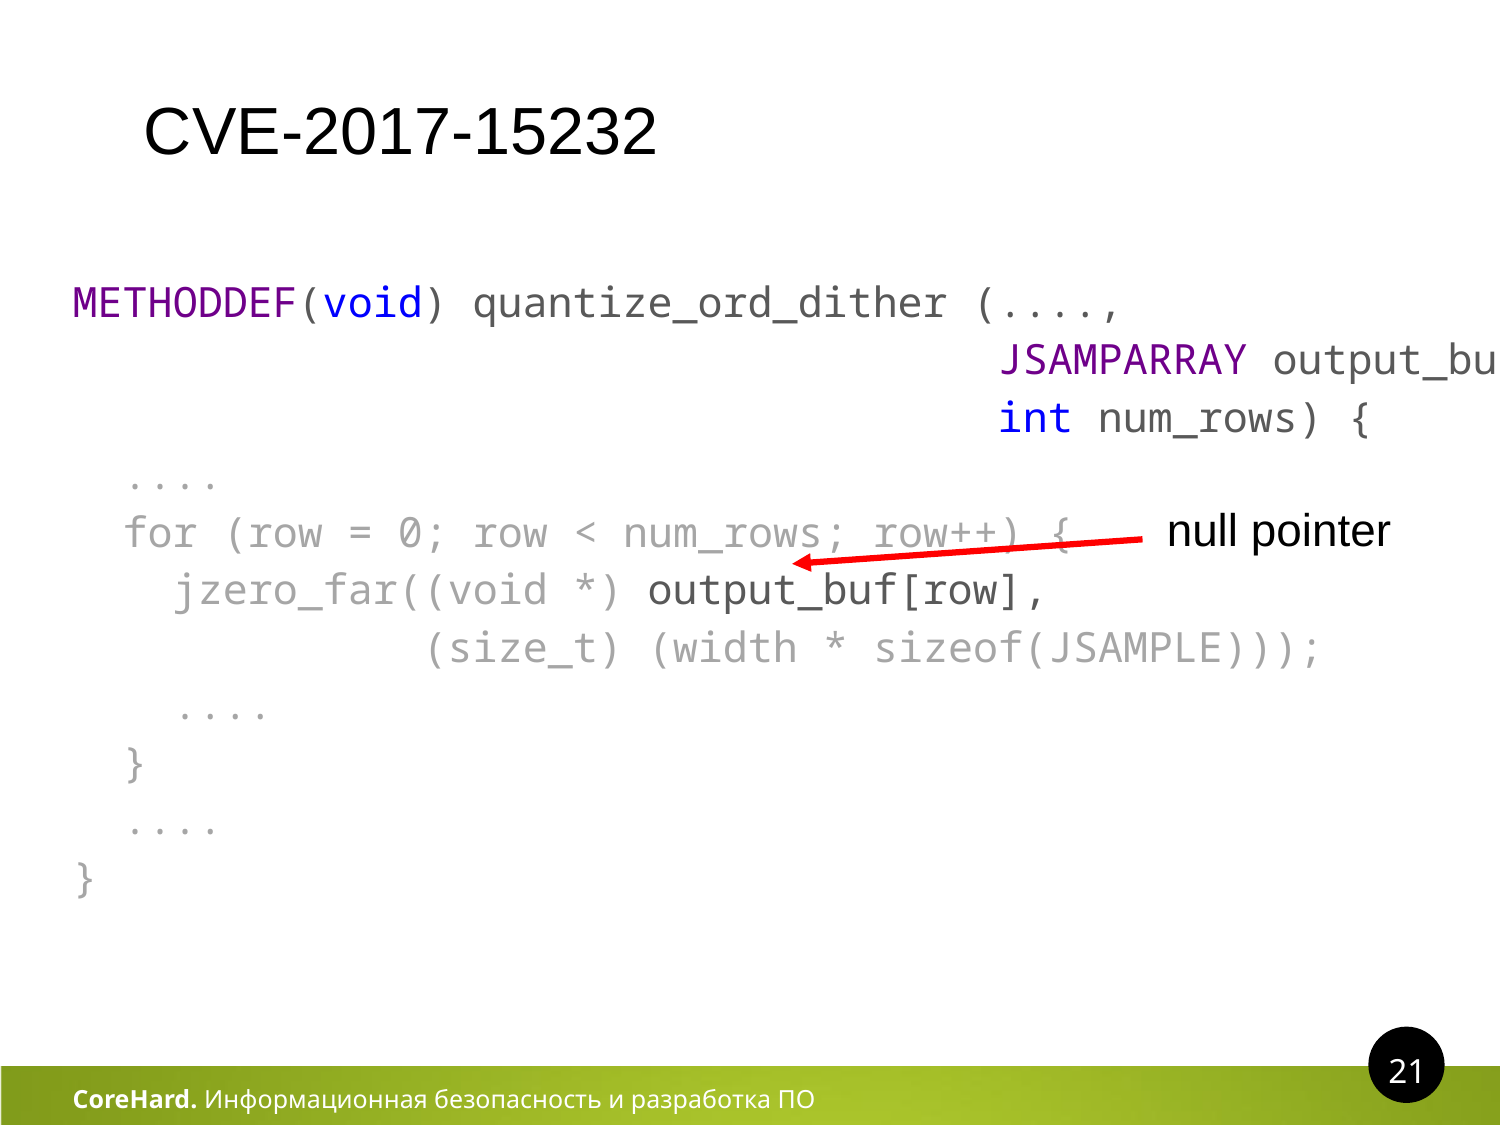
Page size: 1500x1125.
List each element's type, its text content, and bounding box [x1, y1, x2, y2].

text_box [1368, 1046, 1373, 1064]
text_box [791, 539, 1143, 565]
picture [0, 1065, 1500, 1125]
text_box 21 [1373, 1029, 1450, 1064]
text_box null pointer [1152, 493, 1407, 563]
text_box CVE-2017-15232 [128, 56, 1450, 187]
text_box METHODDEF(void) quantize_ord_dither (...., JSAMPARRAY output_buf, int num_rows) { .... for (row = 0; row < num_rows; row++) { jzero_far((void *) output_buf[row], (size_t) (width * sizeof(JSAMPLE))); .... } .... } [57, 252, 1500, 967]
